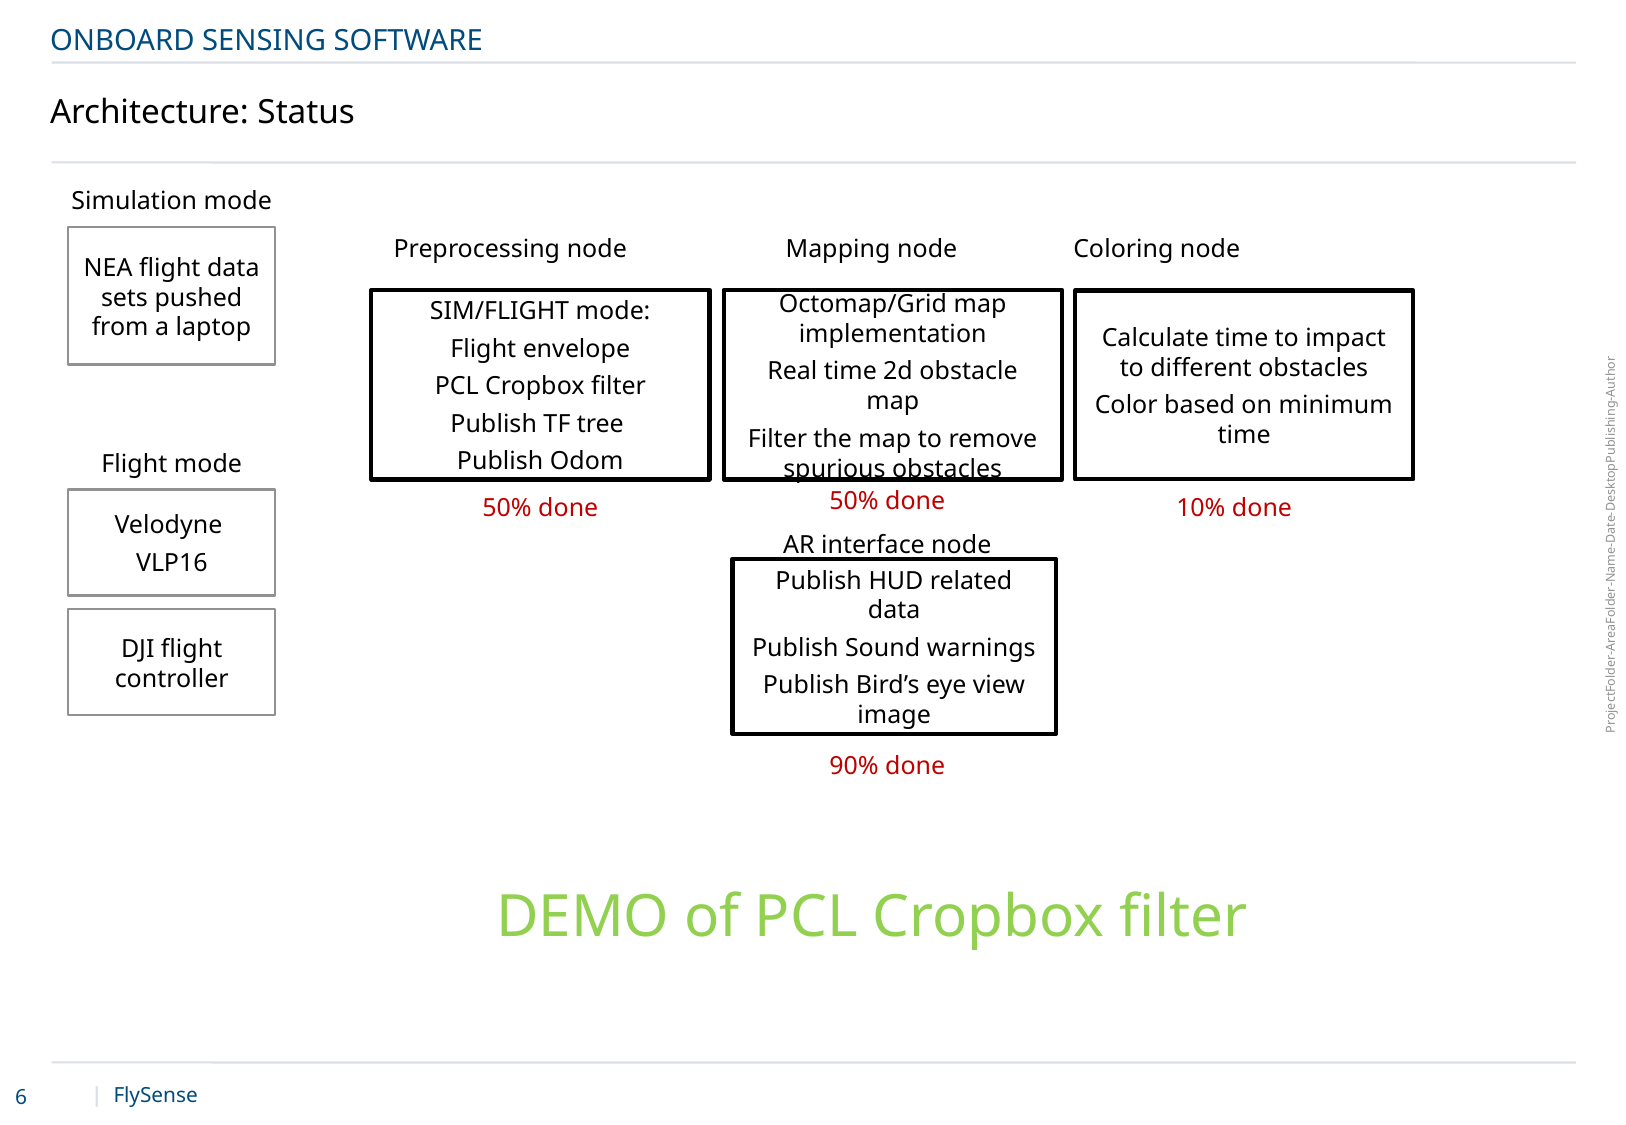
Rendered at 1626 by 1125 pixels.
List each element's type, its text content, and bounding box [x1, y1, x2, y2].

text_box 90% done [783, 749, 991, 780]
text_box SIM/FLIGHT mode: Flight envelope PCL Cropbox filter Publish TF tree Publish Odom [369, 288, 712, 482]
text_box Octomap/Grid map implementation Real time 2d obstacle map Filter the map to remove spurious obstacles [722, 288, 1064, 482]
text_box 50% done [783, 484, 991, 515]
text_box Preprocessing node [371, 232, 650, 263]
text_box Mapping node [732, 232, 1011, 263]
text_box 50% done [437, 491, 644, 522]
text_box 10% done [1130, 491, 1338, 522]
text_box Coloring node [1017, 232, 1296, 263]
text_box Velodyne VLP16 [68, 489, 276, 596]
text_box Flight mode [68, 447, 276, 478]
text_box Simulation mode [68, 184, 276, 215]
text_box DJI flight controller [68, 609, 276, 716]
text_box Calculate time to impact to different obstacles Color based on minimum time [1073, 288, 1415, 481]
text_box DEMO of PCL Cropbox filter [145, 877, 1598, 948]
text_box NEA flight data sets pushed from a laptop [68, 227, 276, 365]
title Architecture: Status [49, 87, 1576, 138]
text_box AR interface node [748, 528, 1027, 559]
list Onboard Sensing Software [49, 13, 1576, 65]
text_box Publish HUD related data Publish Sound warnings Publish Bird’s eye view image [730, 557, 1058, 736]
